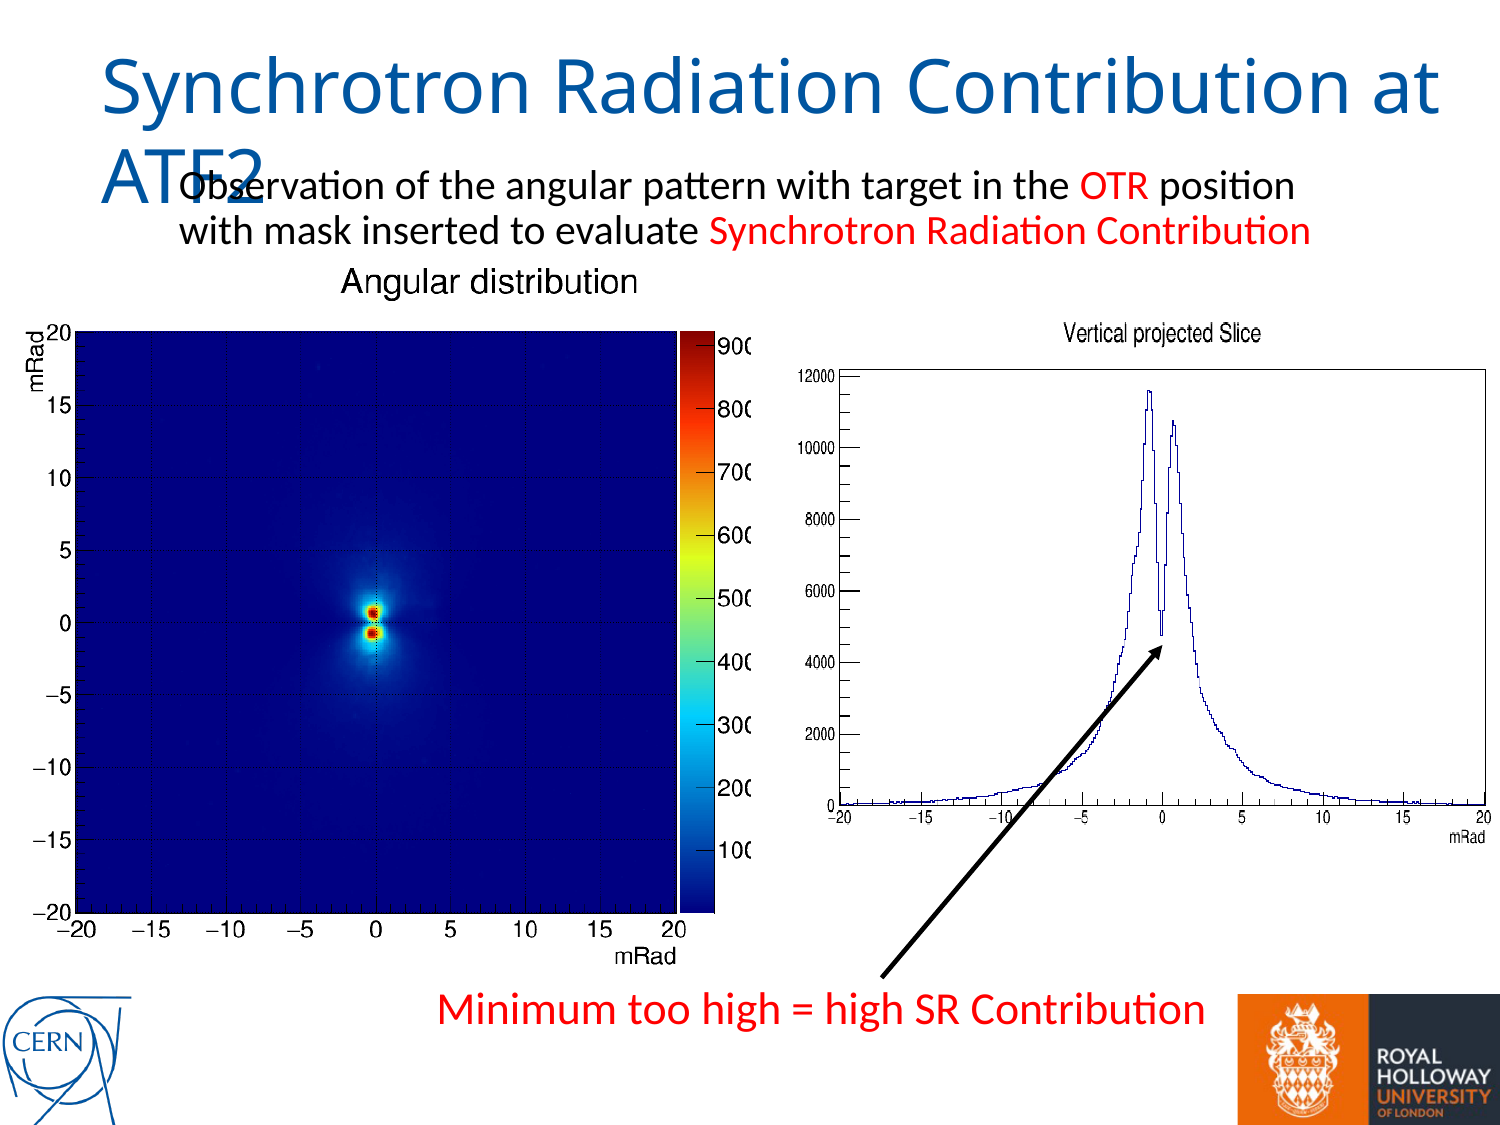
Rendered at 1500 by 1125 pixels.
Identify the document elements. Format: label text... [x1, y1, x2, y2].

text_box Synchrotron Radiation Contribution at ATF2 [86, 31, 1459, 138]
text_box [881, 644, 1163, 978]
picture [0, 258, 1500, 986]
text_box Minimum too high = high SR Contribution [415, 977, 1225, 1110]
text_box Observation of the angular pattern with target in the OTR position with mask inserted to evaluate Synchrotron Radiation Contribution [158, 156, 1342, 307]
